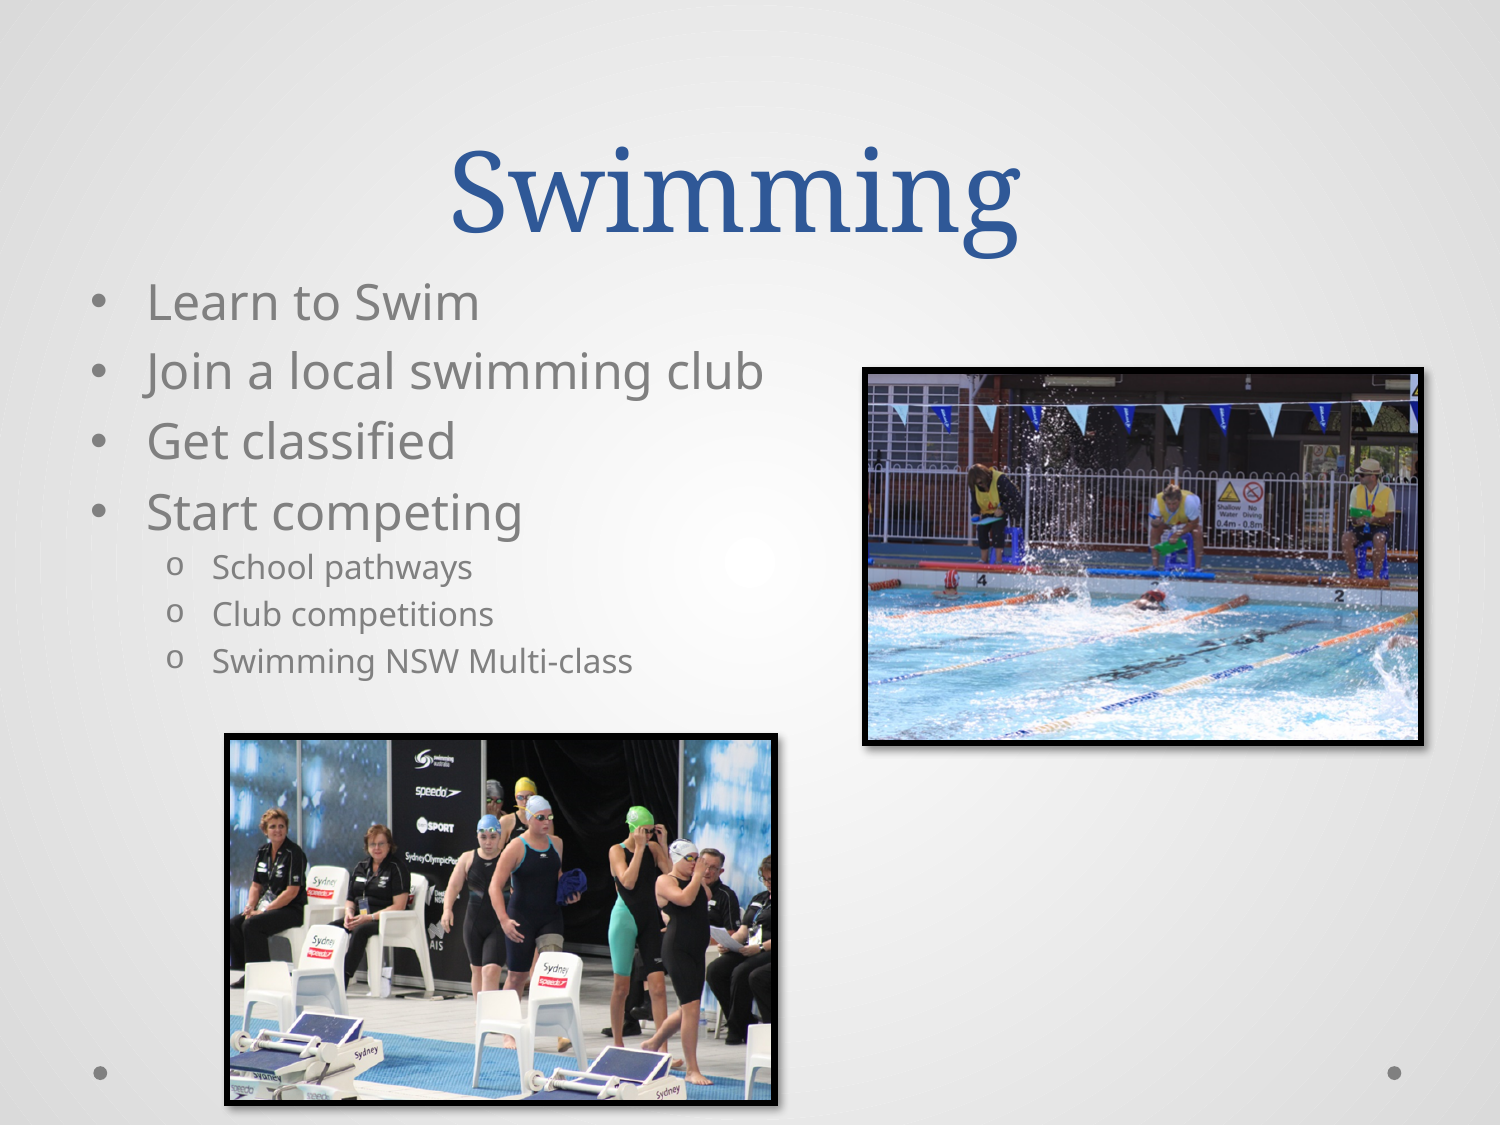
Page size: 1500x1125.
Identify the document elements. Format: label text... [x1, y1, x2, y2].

picture [867, 373, 1419, 740]
list Learn to Swim Join a local swimming club Get classified Start competing School pathways Club competitions Swimming NSW Multi-class [75, 262, 1425, 1005]
picture [229, 739, 772, 1101]
title Swimming [75, 0, 1425, 262]
